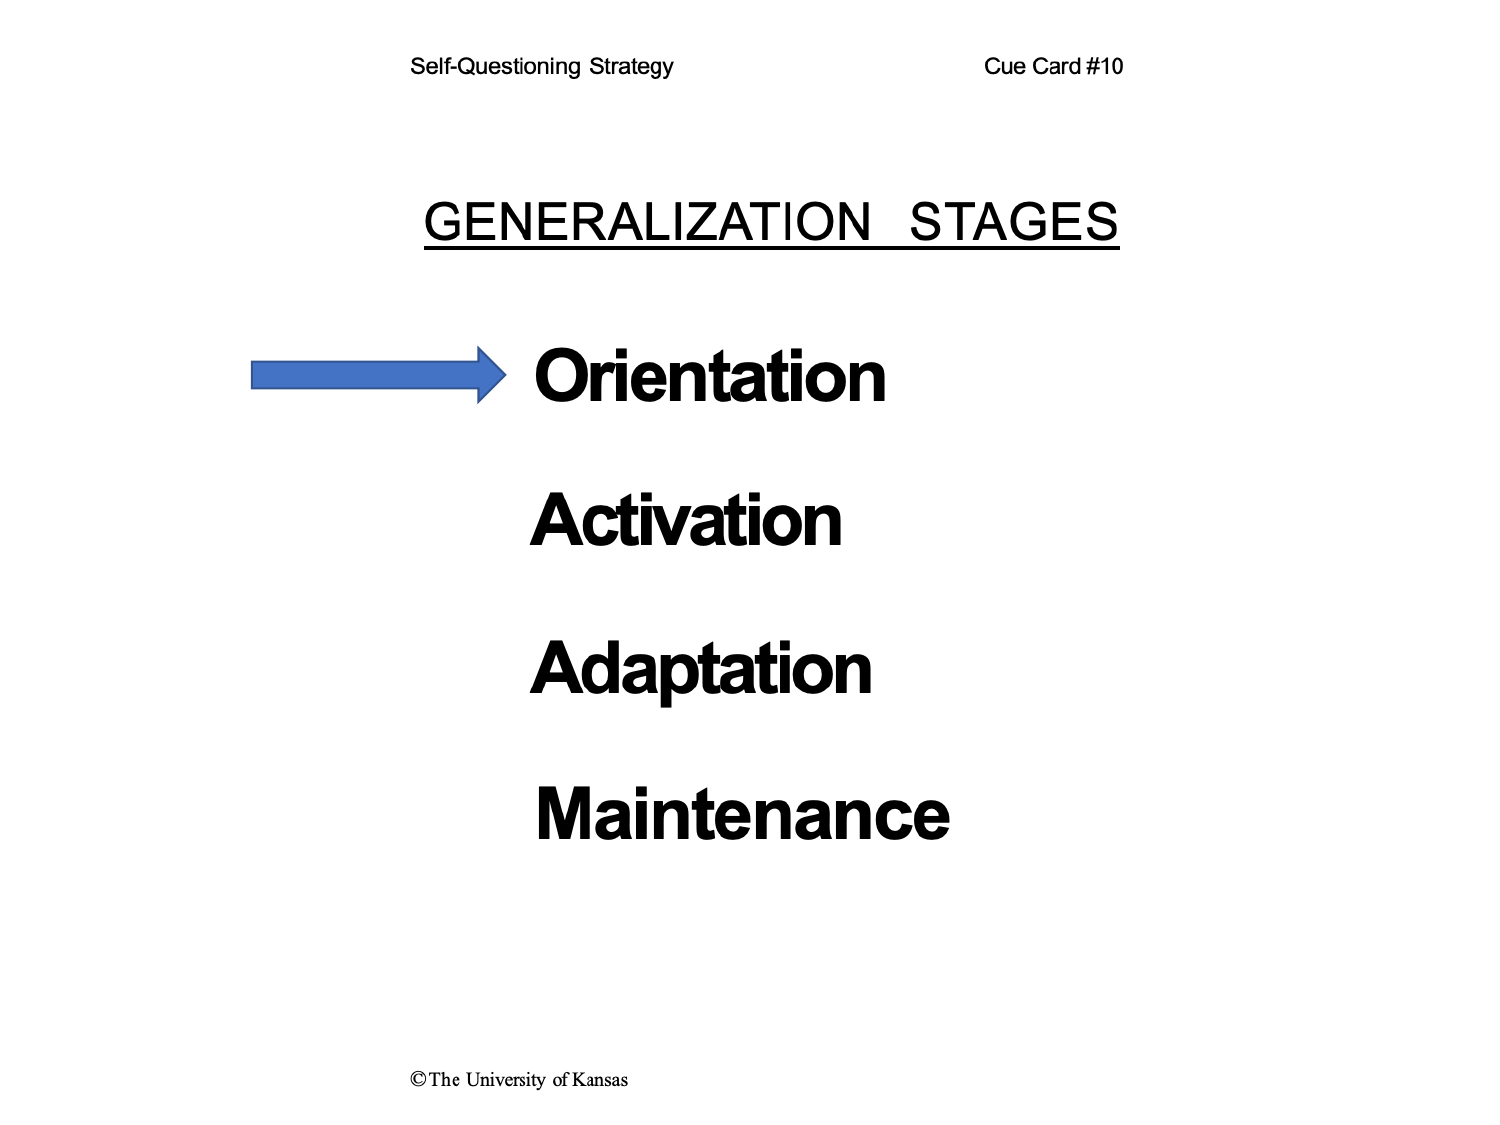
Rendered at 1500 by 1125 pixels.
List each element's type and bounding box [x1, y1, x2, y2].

text_box [250, 360, 325, 390]
picture [325, 0, 1249, 1125]
